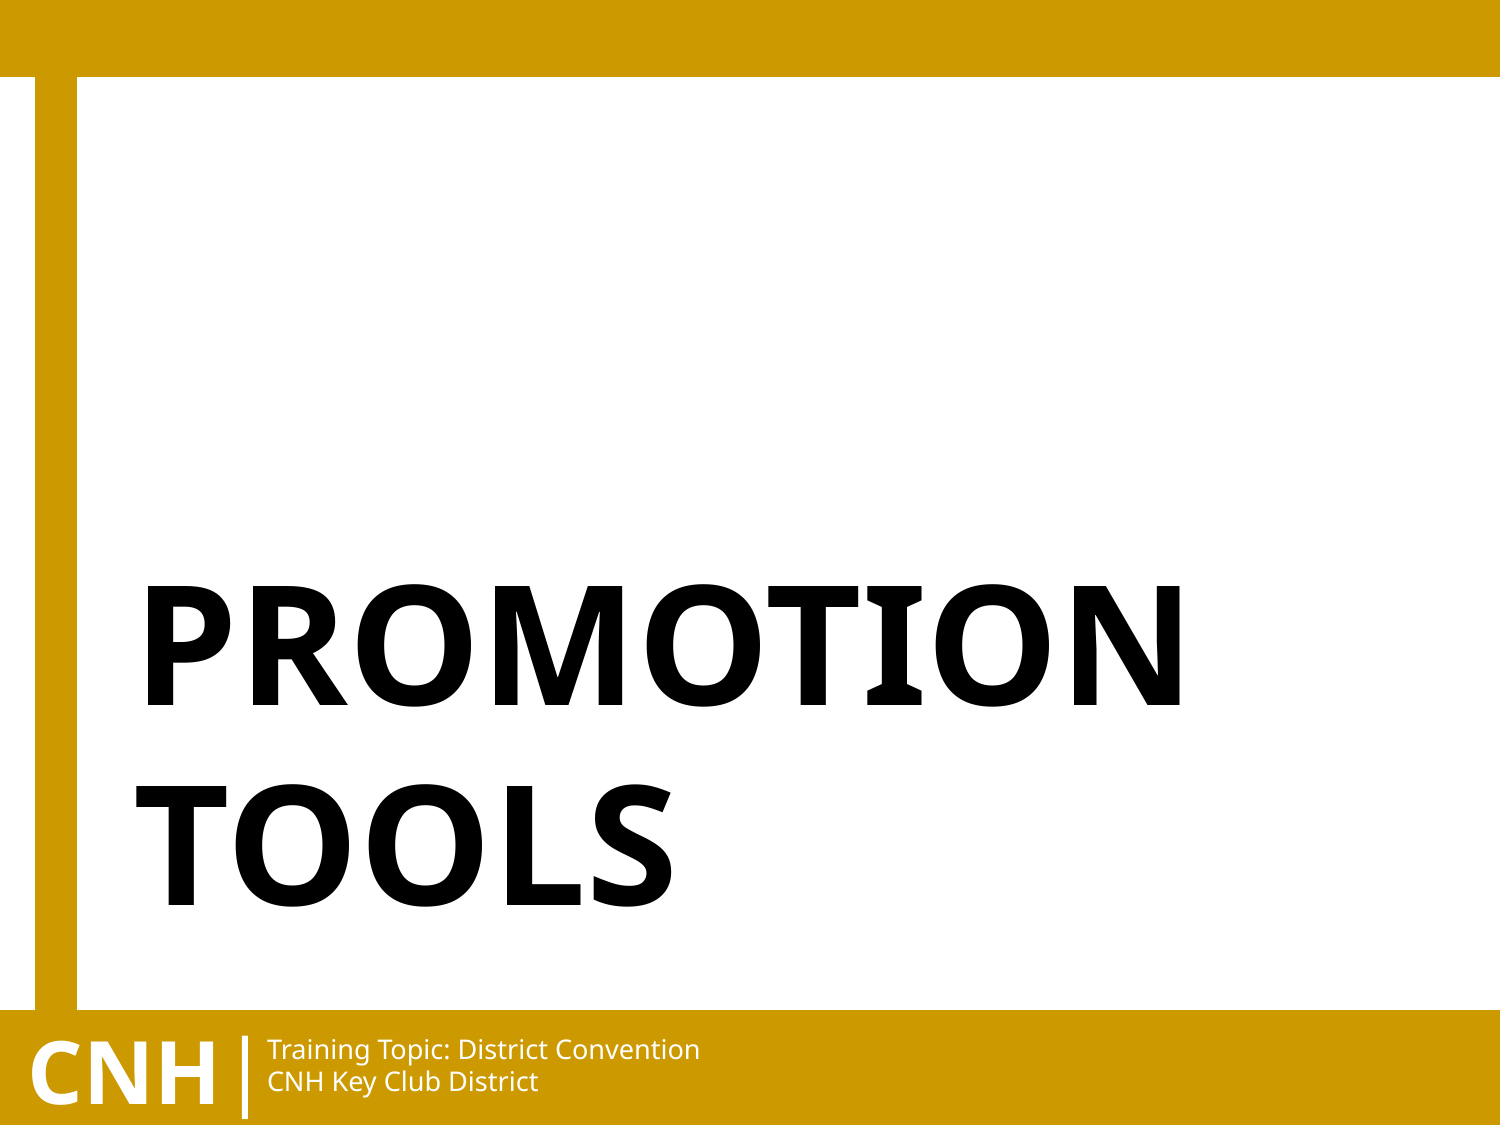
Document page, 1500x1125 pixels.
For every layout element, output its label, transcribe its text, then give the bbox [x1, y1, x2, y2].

title Promotion tools [118, 412, 1394, 947]
